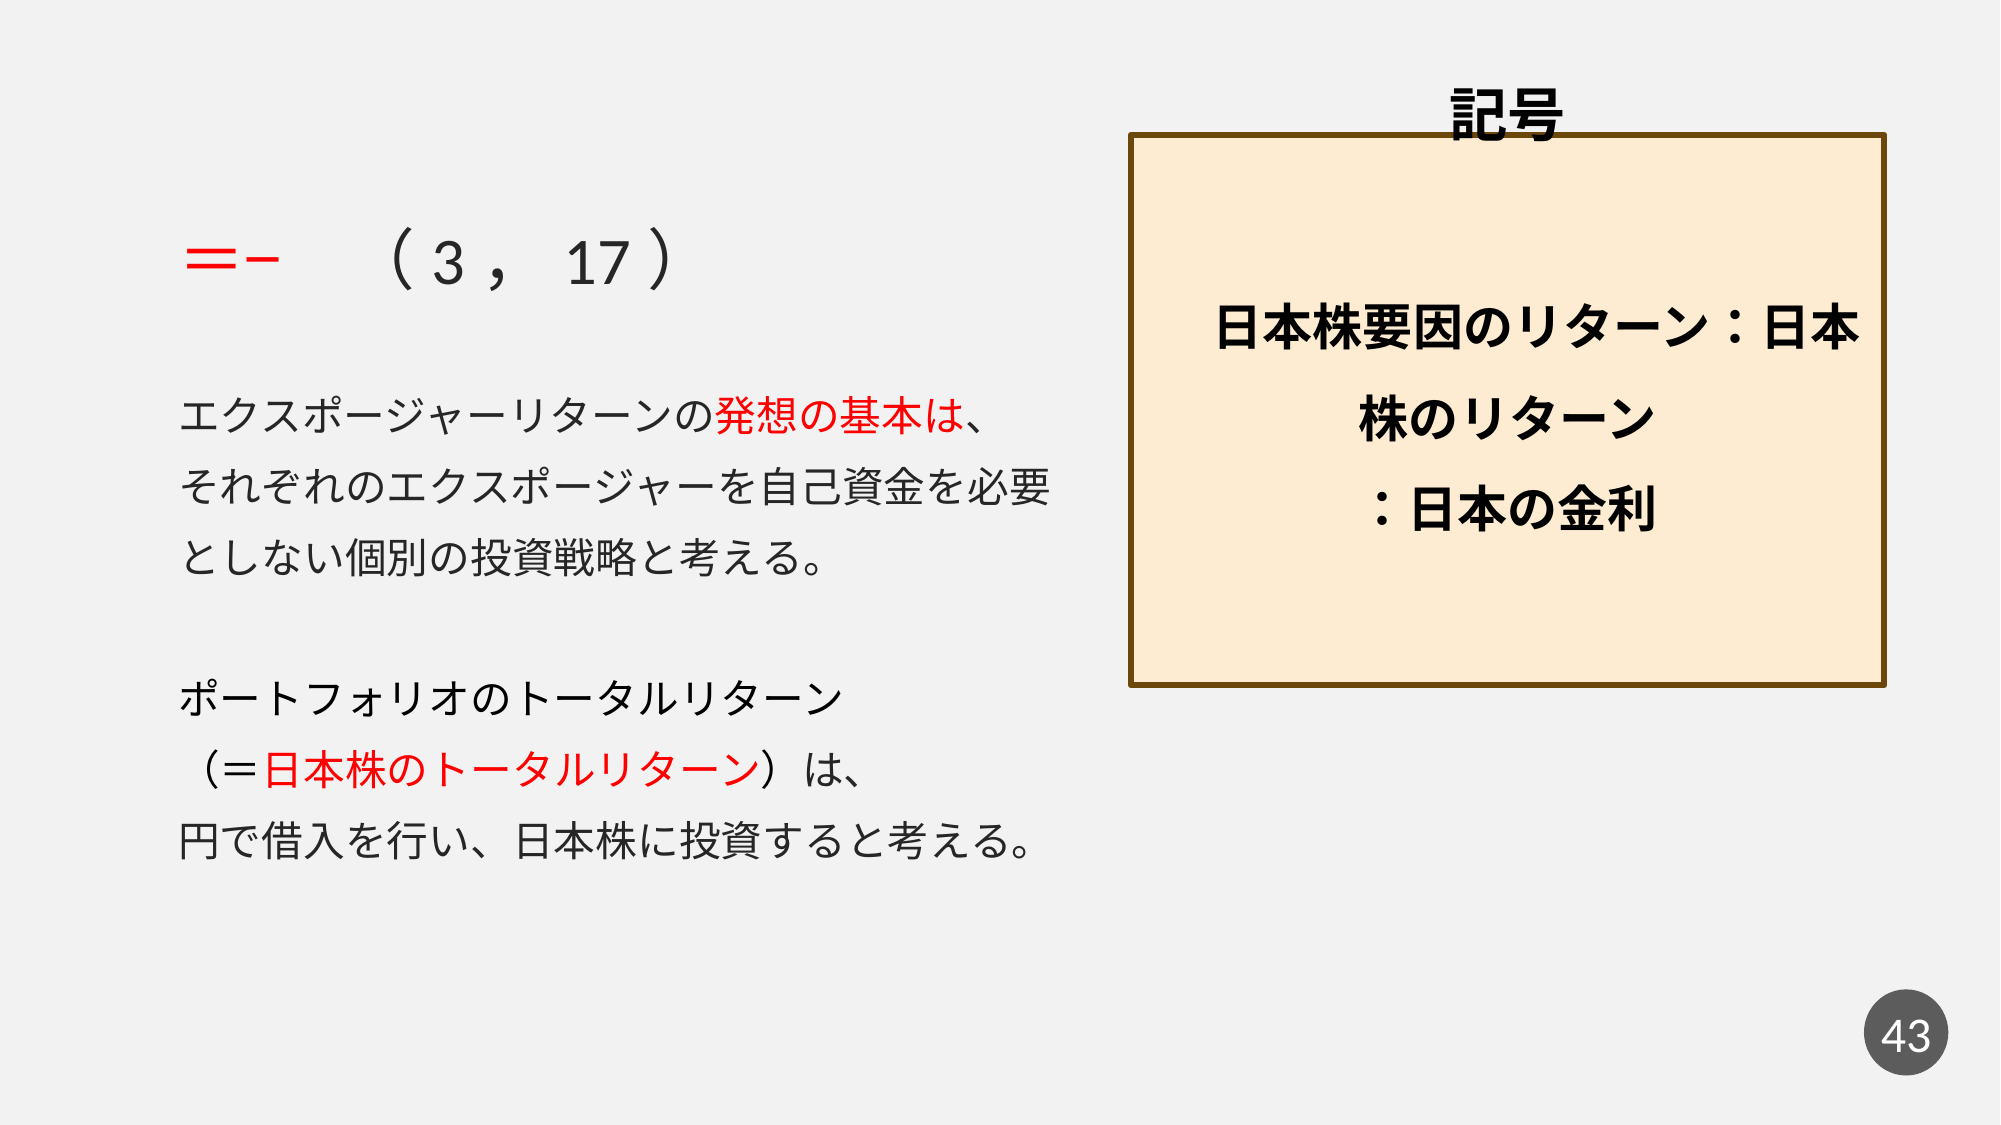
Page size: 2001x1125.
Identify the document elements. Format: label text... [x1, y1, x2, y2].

slide_number 42 [1863, 989, 1949, 1076]
